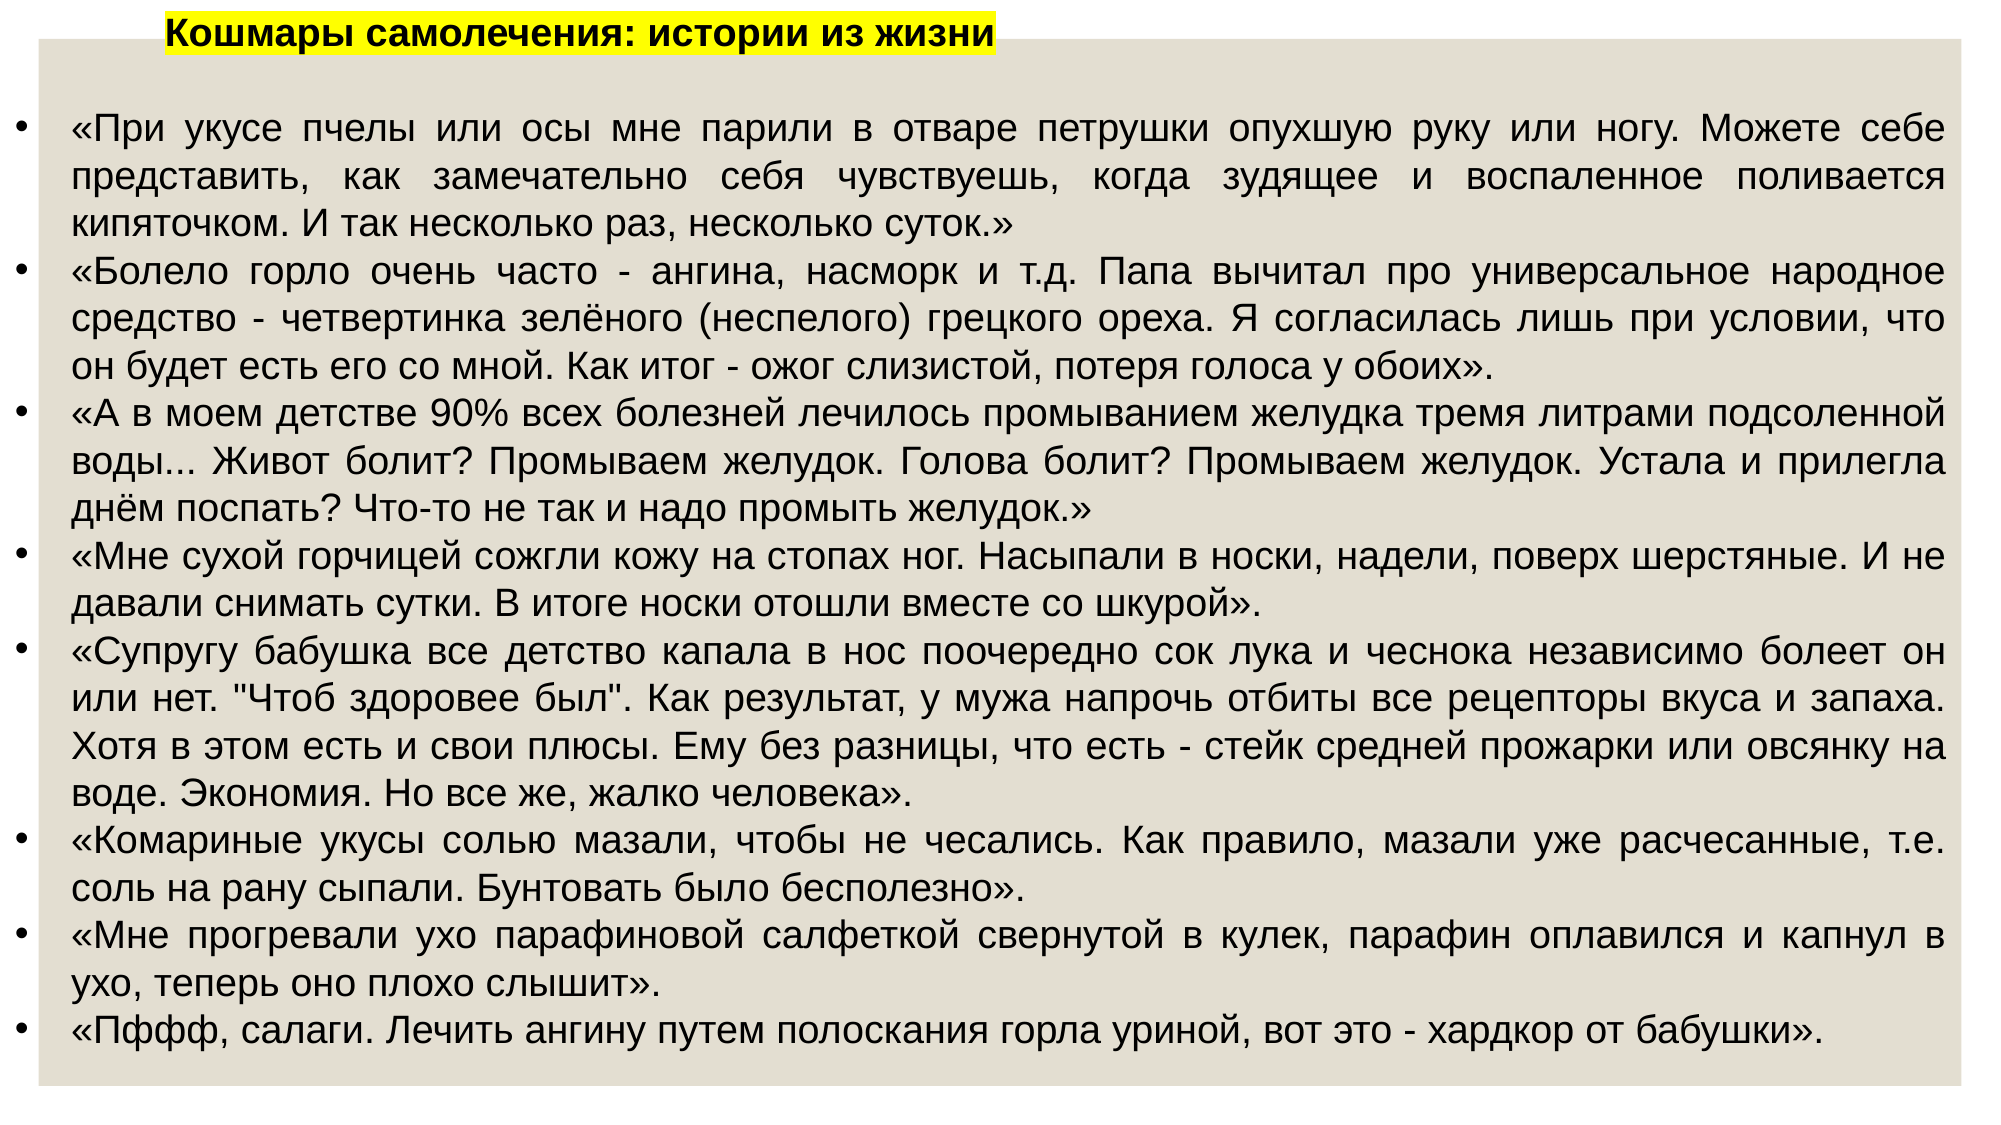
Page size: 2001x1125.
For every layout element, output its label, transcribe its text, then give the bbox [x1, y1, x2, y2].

text_box Кошмары самолечения: истории из жизни «При укусе пчелы или осы мне парили в отваре петрушки опухшую руку или ногу. Можете себе представить, как замечательно себя чувствуешь, когда зудящее и воспаленное поливается кипяточком. И так несколько раз, несколько суток.» «Болело горло очень часто - ангина, насморк и т.д. Папа вычитал про универсальное народное средство - четвертинка зелёного (неспелого) грецкого ореха. Я согласилась лишь при условии, что он будет есть его со мной. Как итог - ожог слизистой, потеря голоса у обоих». «А в моем детстве 90% всех болезней лечилось промыванием желудка тремя литрами подсоленной воды... Живот болит? Промываем желудок. Голова болит? Промываем желудок. Устала и прилегла днём поспать? Что-то не так и надо промыть желудок.» «Мне сухой горчицей сожгли кожу на стопах ног. Насыпали в носки, надели, поверх шерстяные. И не давали снимать сутки. В итоге носки отошли вместе со шкурой». «Супругу бабушка все детство капала в нос поочередно сок лука и чеснока независимо болеет он или нет. "Чтоб здоровее был". Как результат, у мужа напрочь отбиты все рецепторы вкуса и запаха. Хотя в этом есть и свои плюсы. Ему без разницы, что есть - стейк средней прожарки или овсянку на воде. Экономия. Но все же, жалко человека». «Комариные укусы солью мазали, чтобы не чесались. Как правило, мазали уже расчесанные, т.е. соль на рану сыпали. Бунтовать было бесполезно». «Мне прогревали ухо парафиновой салфеткой свернутой в кулек, парафин оплавился и капнул в ухо, теперь оно плохо слышит». «Пффф, салаги. Лечить ангину путем полоскания горла уриной, вот это - хардкор от бабушки». [0, 0, 1963, 1060]
